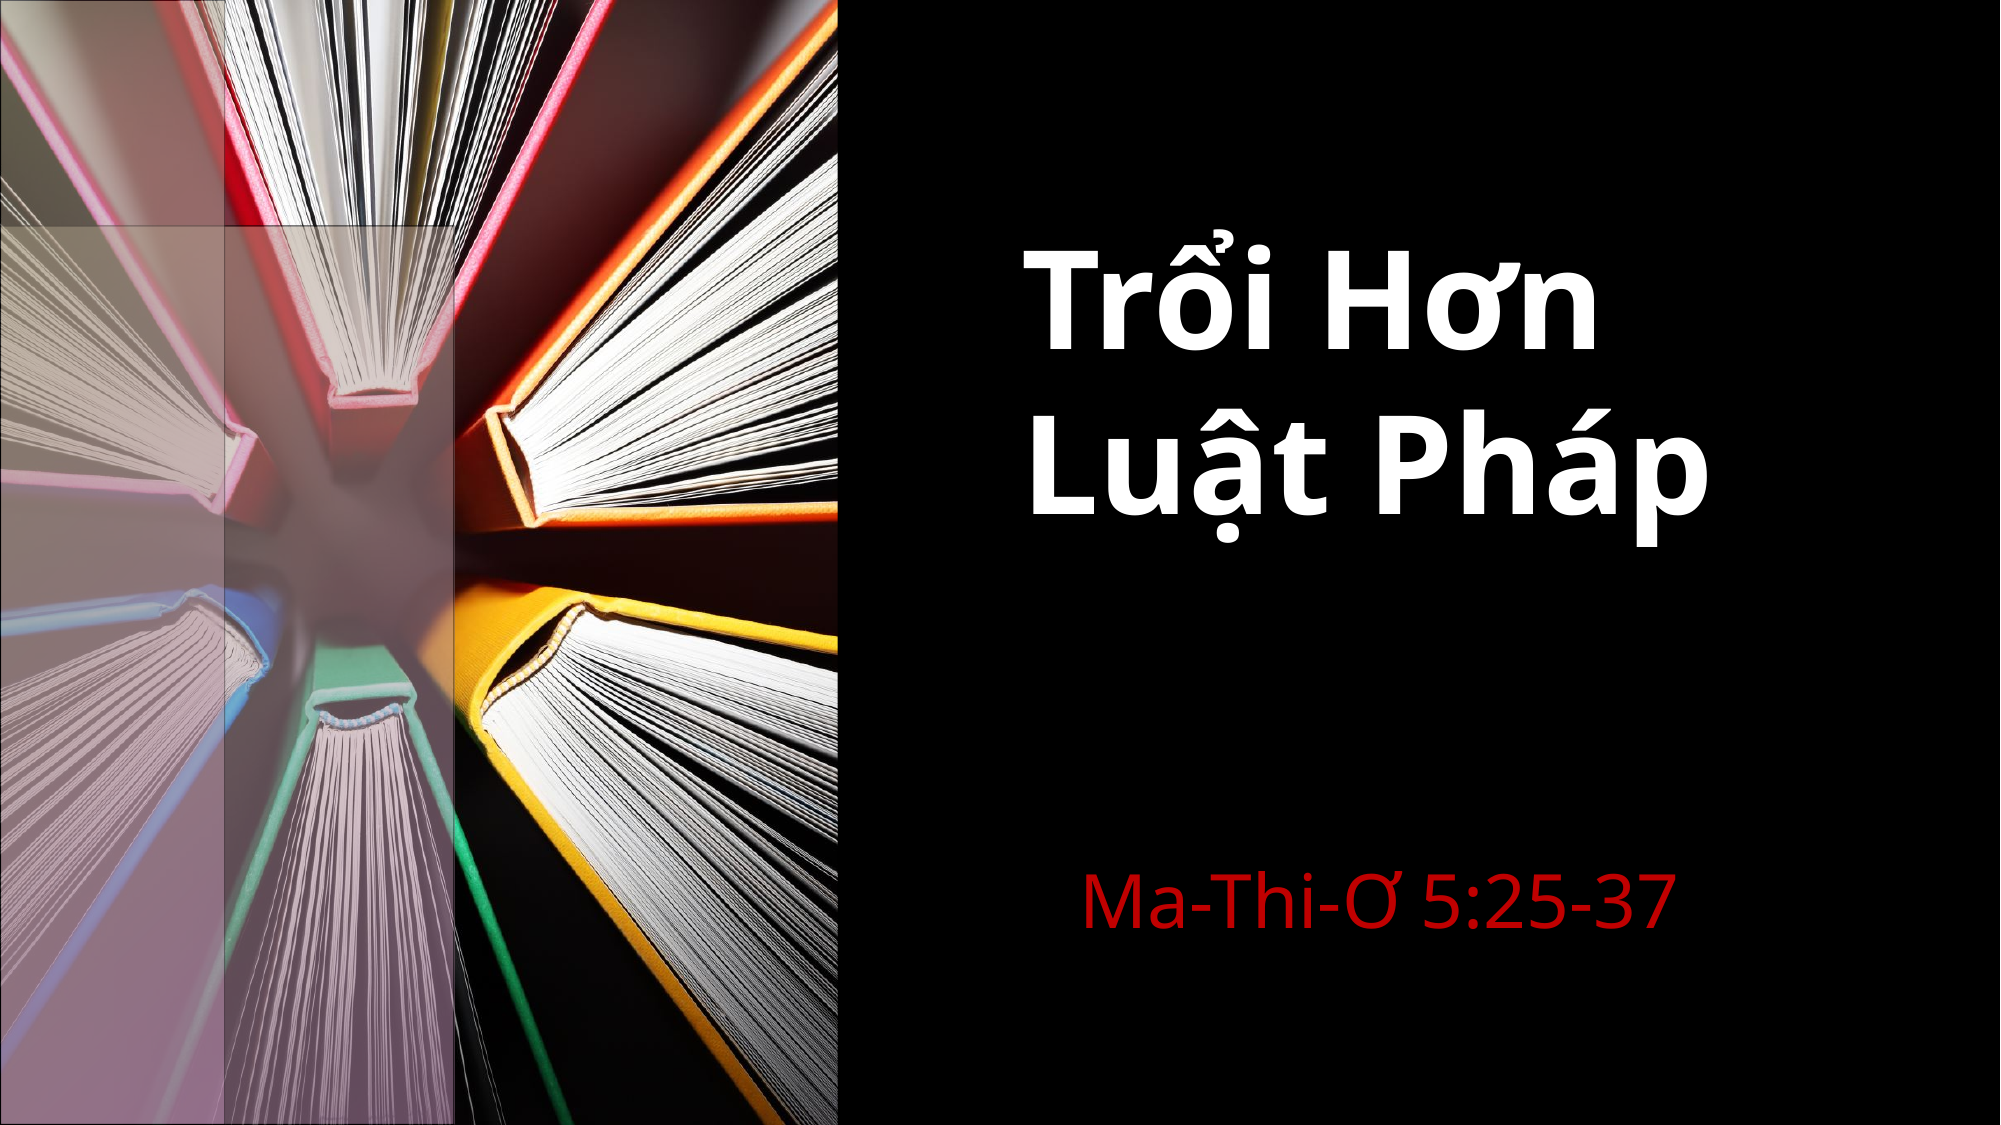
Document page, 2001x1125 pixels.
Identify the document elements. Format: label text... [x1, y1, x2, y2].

picture [0, 0, 838, 1125]
subtitle Ma-Thi-Ơ 5:25-37 [915, 790, 1844, 999]
title Trổi Hơn Luật Pháp [1006, 204, 1844, 771]
text_box [838, 0, 2000, 1125]
